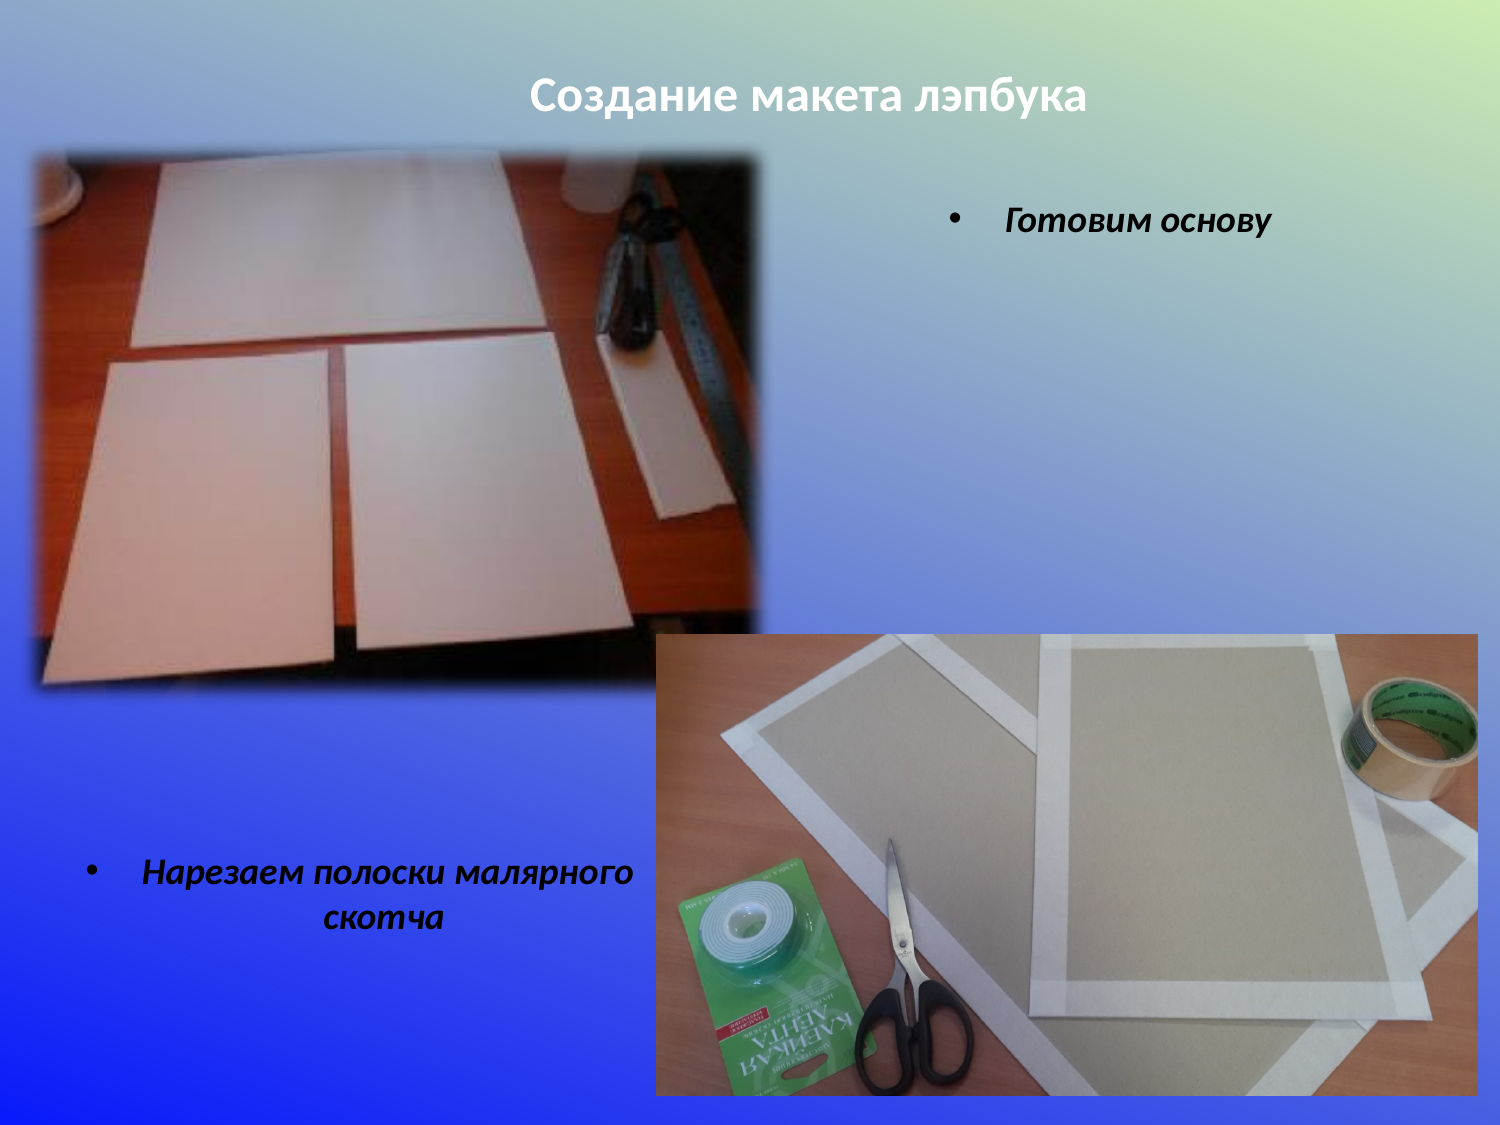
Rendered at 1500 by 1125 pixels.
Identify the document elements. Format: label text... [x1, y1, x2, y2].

picture [18, 137, 1478, 1096]
list Готовим основу [797, 187, 1424, 315]
list Нарезаем полоски малярного скотча [53, 786, 650, 1024]
text_box Создание макета лэпбука [360, 54, 1258, 130]
